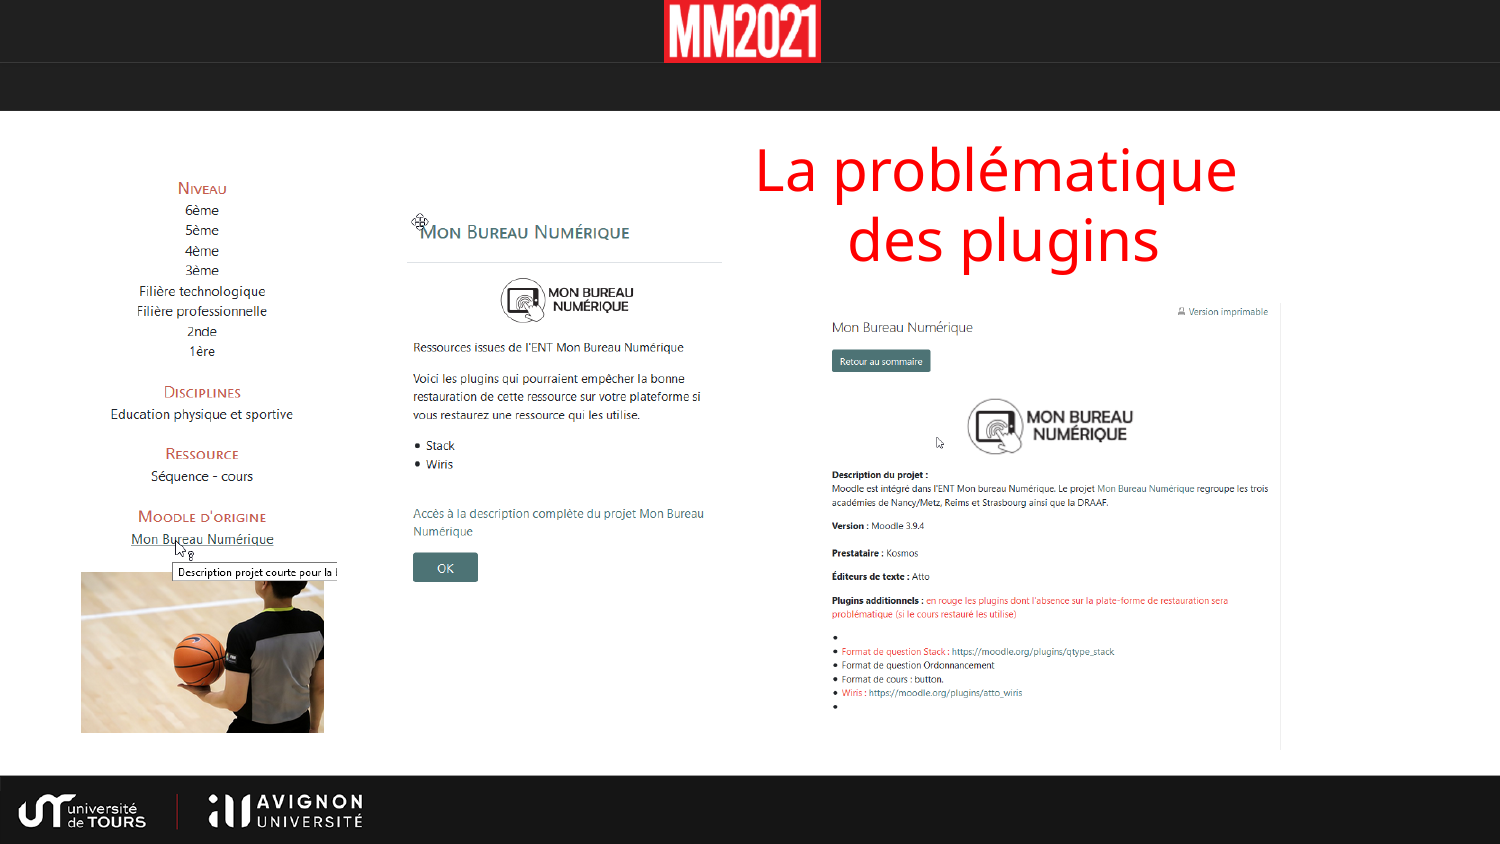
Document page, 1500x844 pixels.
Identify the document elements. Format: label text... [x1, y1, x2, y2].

title La problématique des plugins [643, 102, 1365, 304]
picture [0, 0, 1500, 844]
